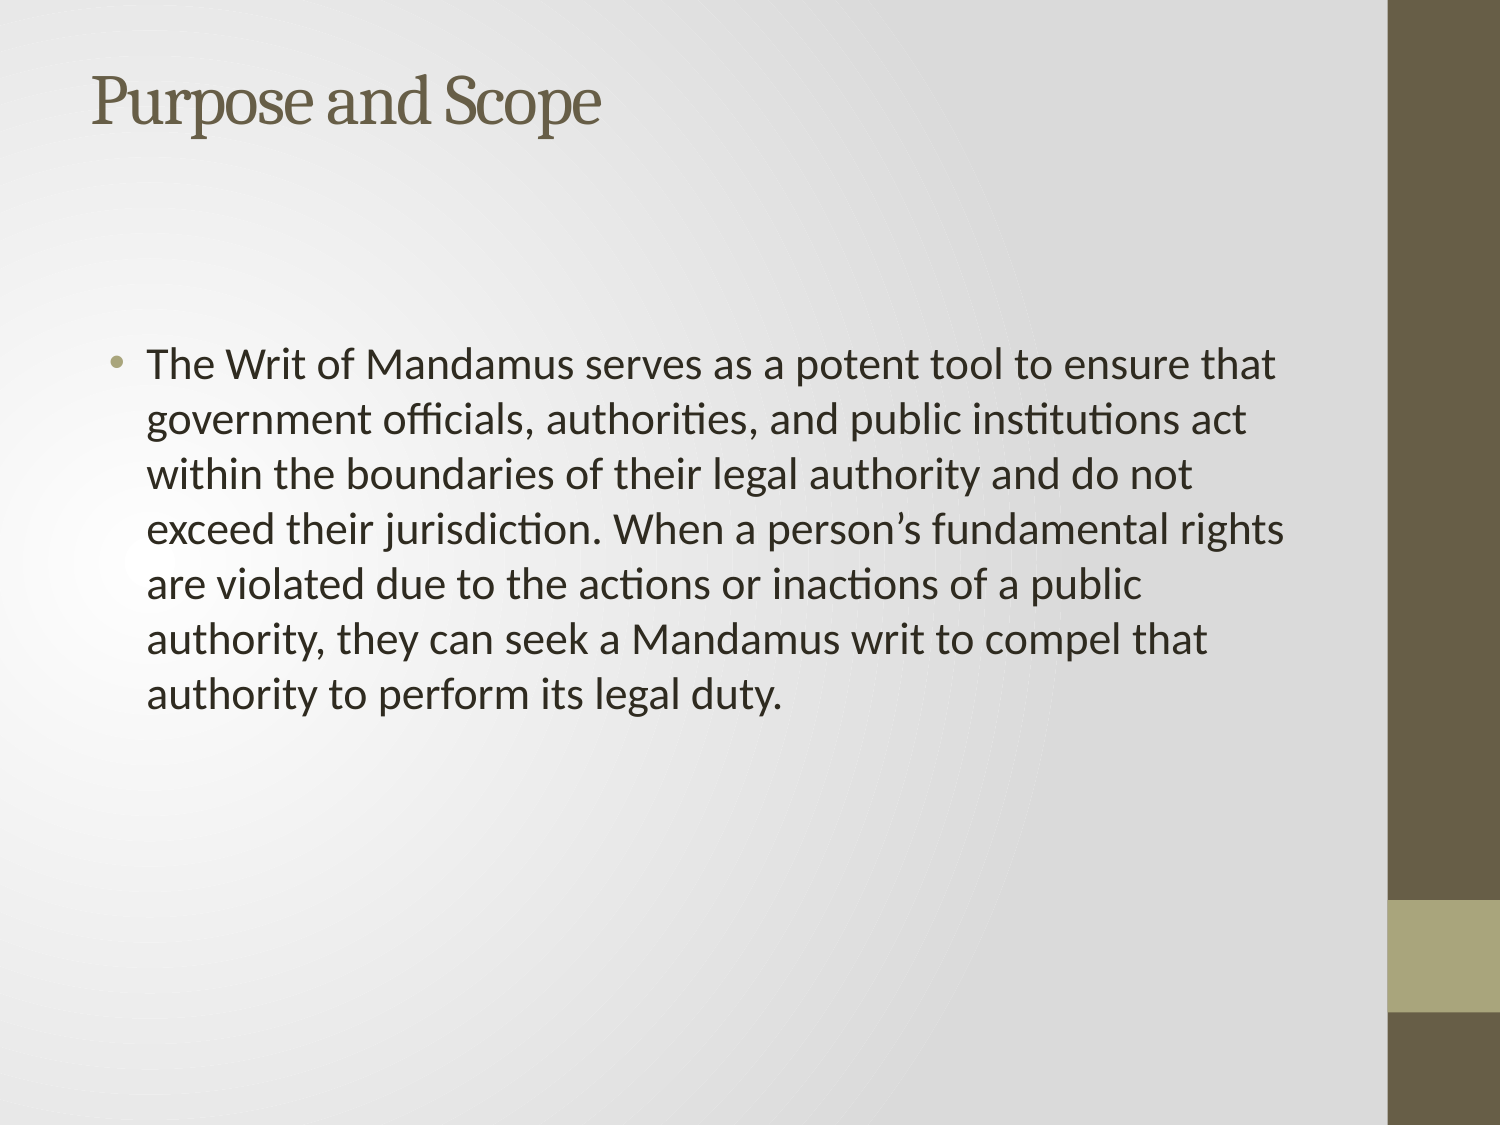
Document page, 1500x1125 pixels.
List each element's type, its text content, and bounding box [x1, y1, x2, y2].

list The Writ of Mandamus serves as a potent tool to ensure that government officials, authorities, and public institutions act within the boundaries of their legal authority and do not exceed their jurisdiction. When a person’s fundamental rights are violated due to the actions or inactions of a public authority, they can seek a Mandamus writ to compel that authority to perform its legal duty. [75, 262, 1325, 1050]
title Purpose and Scope [75, 45, 1325, 233]
